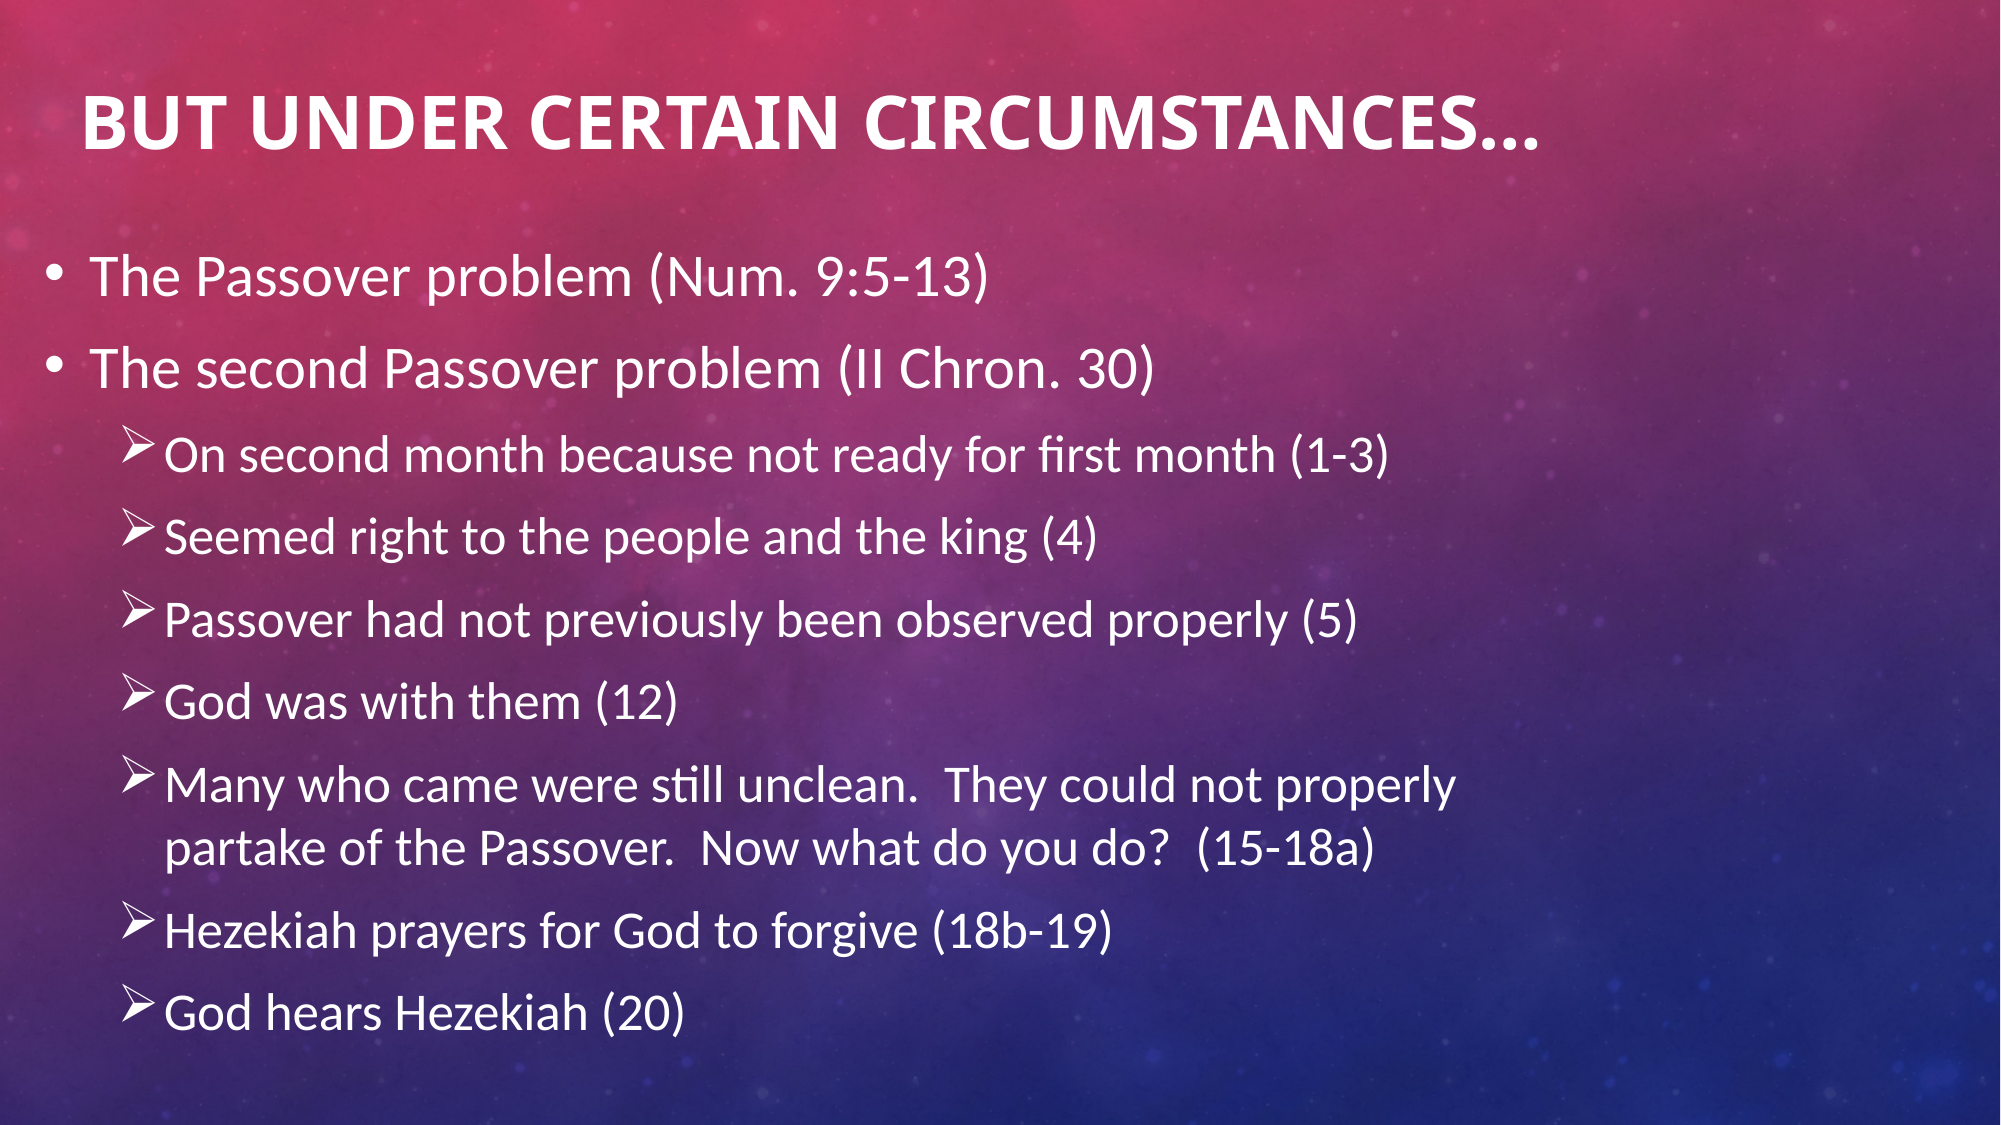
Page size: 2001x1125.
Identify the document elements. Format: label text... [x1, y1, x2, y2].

title BUT UNDER CERTAIN CIRCUMSTANCES… [40, 26, 1582, 215]
list The Passover problem (Num. 9:5-13) The second Passover problem (II Chron. 30) On second month because not ready for first month (1-3) Seemed right to the people and the king (4) Passover had not previously been observed properly (5) God was with them (12) Many who came were still unclean. They could not properly partake of the Passover. Now what do you do? (15-18a) Hezekiah prayers for God to forgive (18b-19) God hears Hezekiah (20) [28, 228, 1570, 1055]
picture [0, 0, 2001, 1125]
